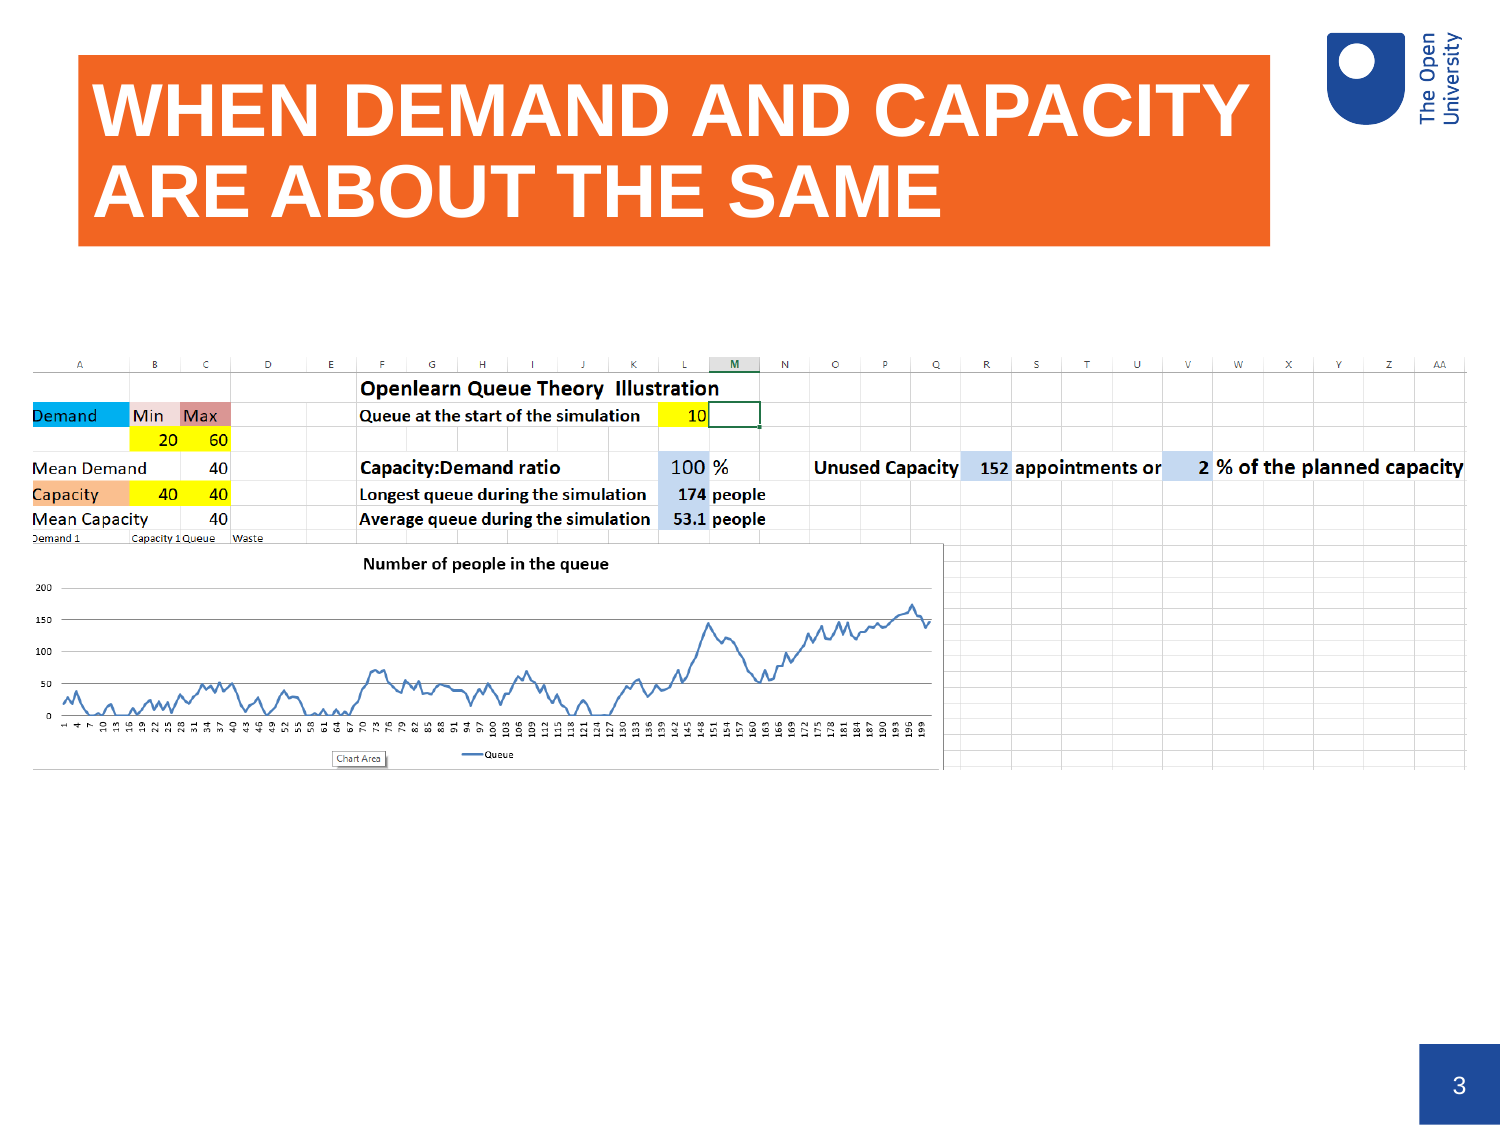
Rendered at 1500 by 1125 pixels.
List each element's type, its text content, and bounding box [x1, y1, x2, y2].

picture [33, 355, 1467, 770]
text_box WHEN DEMAND AND CAPACITY ARE ABOUT THE SAME [92, 71, 1271, 234]
picture [1327, 32, 1462, 125]
text_box [77, 54, 1271, 247]
